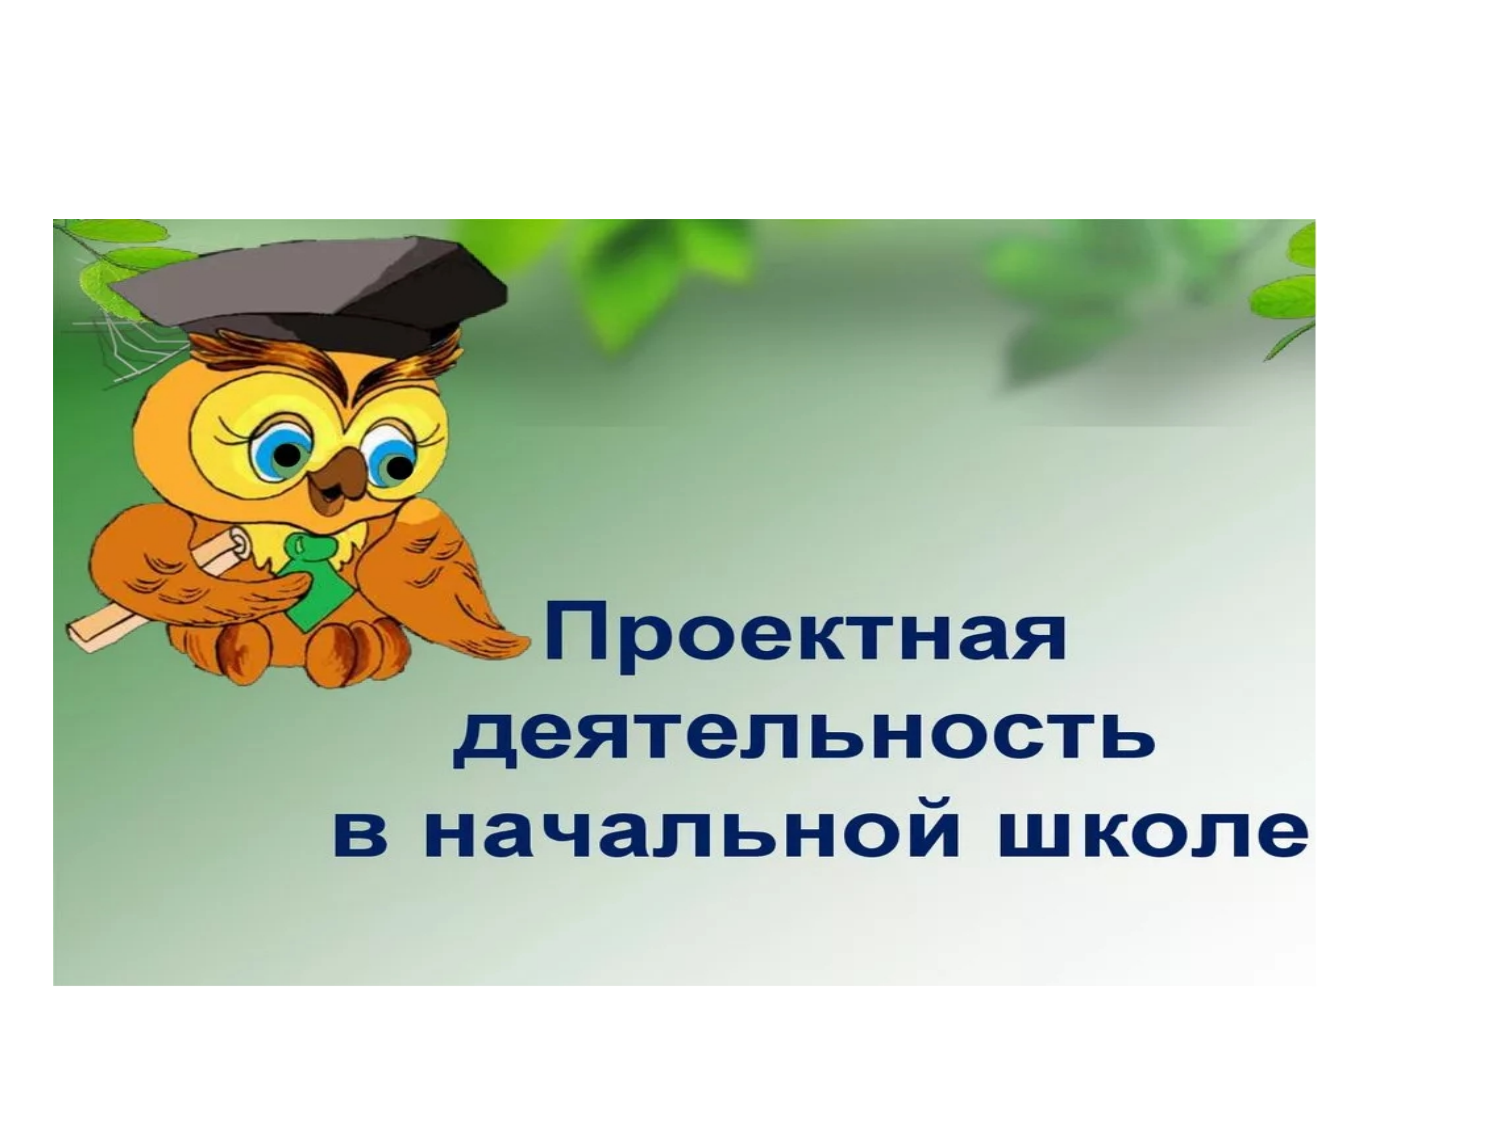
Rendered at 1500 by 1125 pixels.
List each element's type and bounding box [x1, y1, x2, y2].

list [52, 219, 1318, 988]
